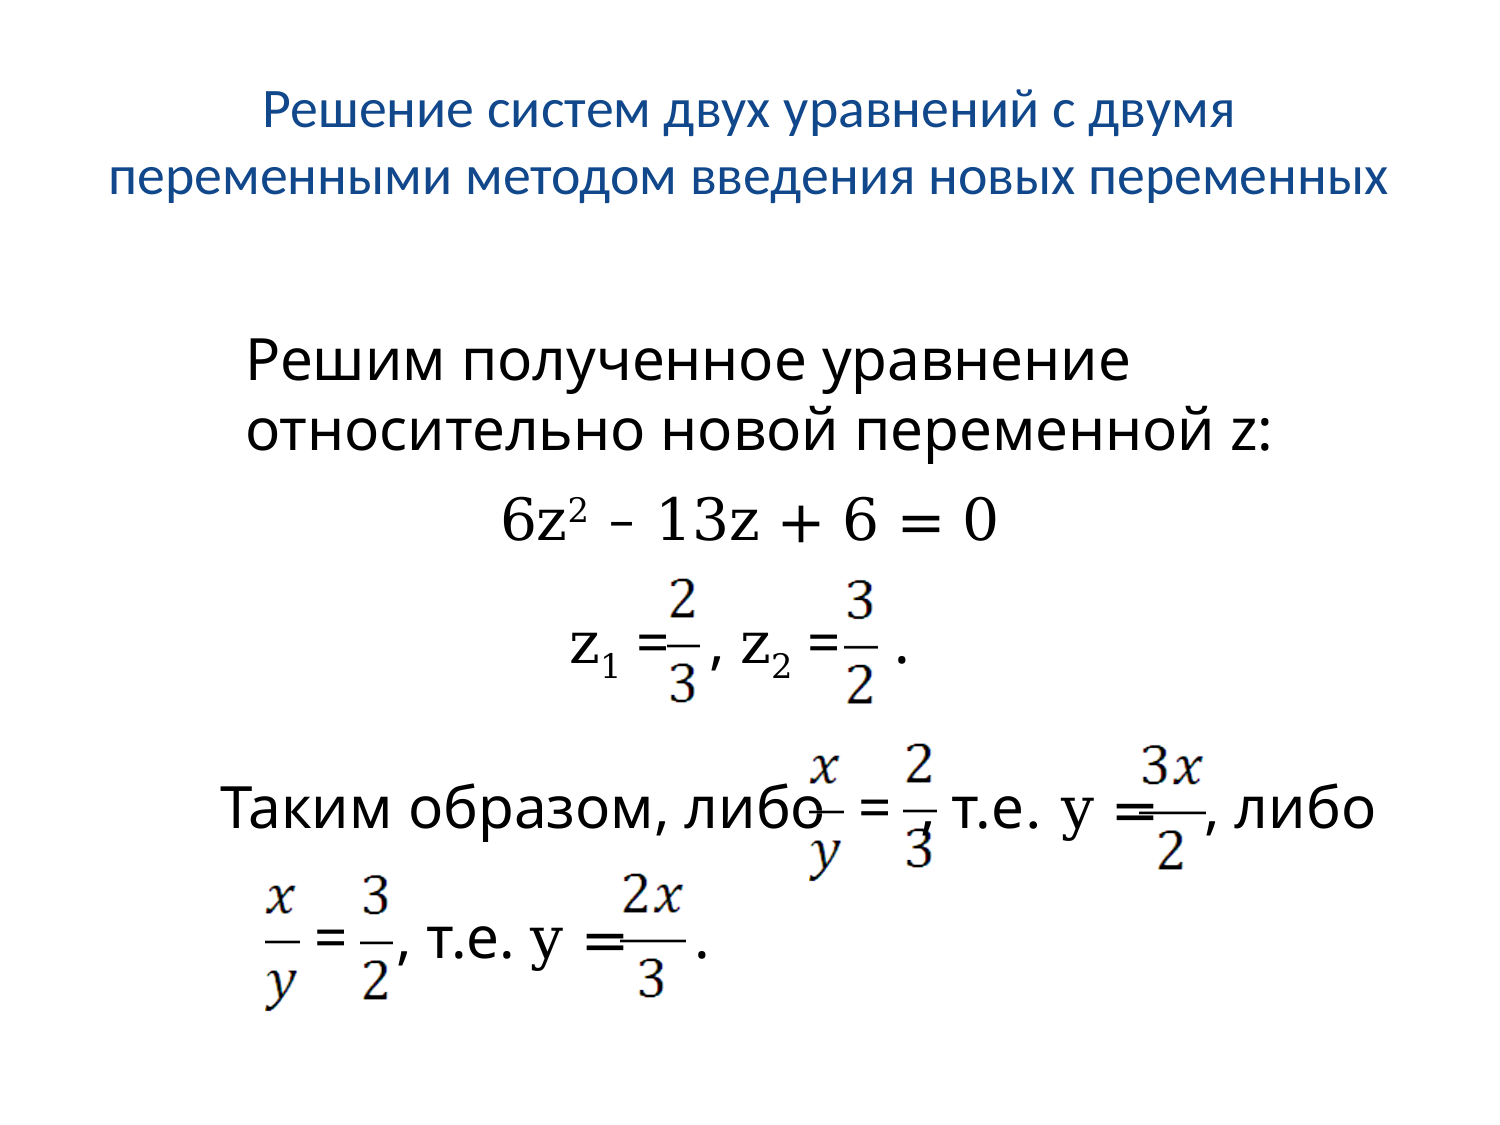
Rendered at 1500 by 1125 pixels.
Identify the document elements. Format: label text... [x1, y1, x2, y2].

picture [808, 751, 844, 894]
text_box . [692, 893, 725, 978]
text_box , т.е. y = [399, 893, 614, 978]
picture [1139, 739, 1206, 881]
picture [666, 573, 701, 717]
title Решение систем двух уравнений с двумя переменными методом введения новых переменных [75, 45, 1425, 233]
text_box Решим полученное уравнение относительно новой переменной z: [230, 314, 1459, 469]
text_box . [883, 597, 926, 683]
picture [903, 739, 937, 882]
text_box = [304, 893, 354, 978]
picture [359, 869, 394, 1011]
text_box Таким образом, либо [205, 763, 803, 848]
text_box z1 = [554, 597, 661, 693]
text_box = [849, 763, 898, 848]
picture [844, 573, 878, 716]
text_box , т.е. y = [942, 763, 1134, 848]
picture [619, 869, 686, 1012]
text_box 6z2 – 13z + 6 = 0 [485, 474, 1015, 560]
text_box , z2 = [704, 597, 839, 693]
picture [265, 881, 301, 1024]
text_box , либо [1211, 763, 1392, 848]
